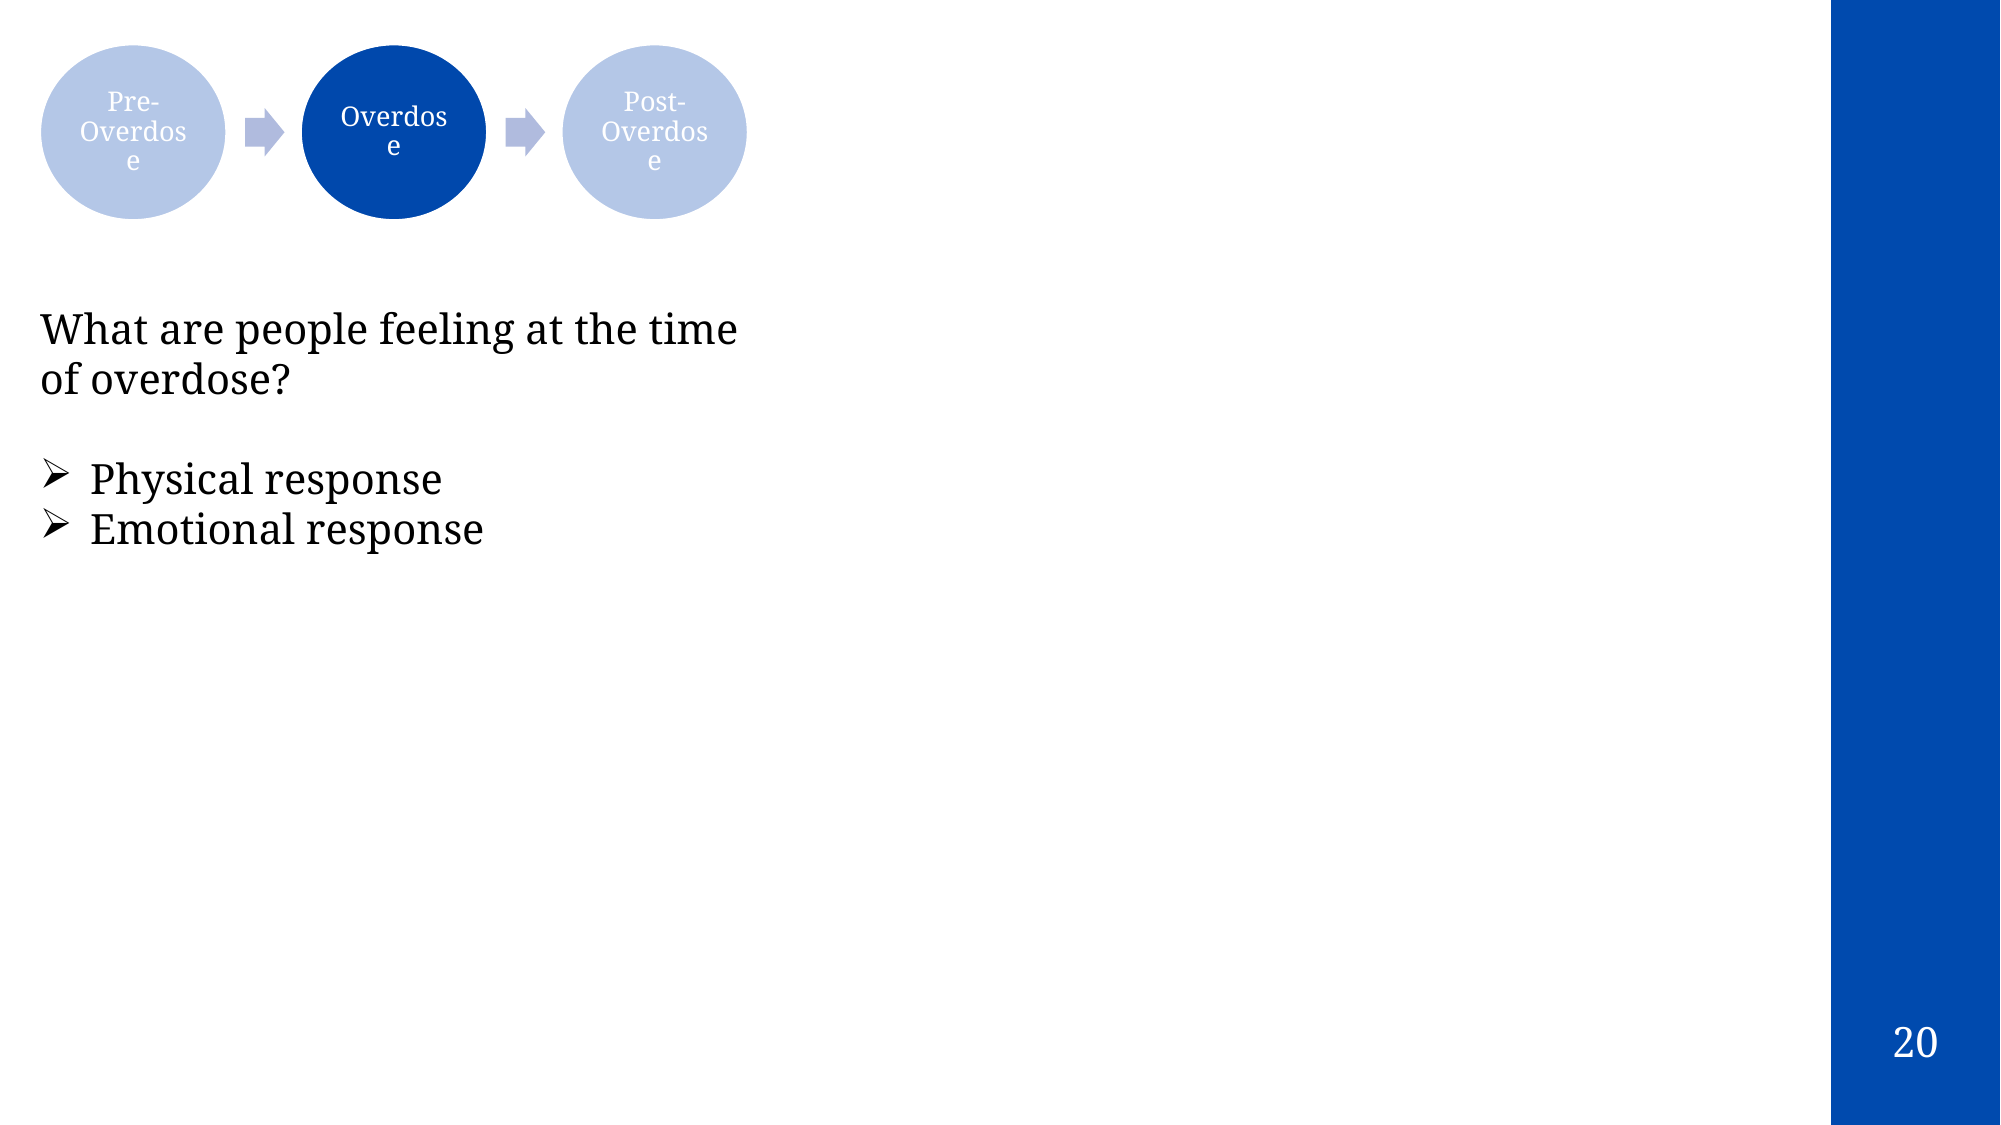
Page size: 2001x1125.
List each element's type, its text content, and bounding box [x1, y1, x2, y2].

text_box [1830, 0, 2000, 1125]
text_box What are people feeling at the time of overdose? Physical response Emotional response [40, 303, 748, 554]
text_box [40, 44, 748, 221]
